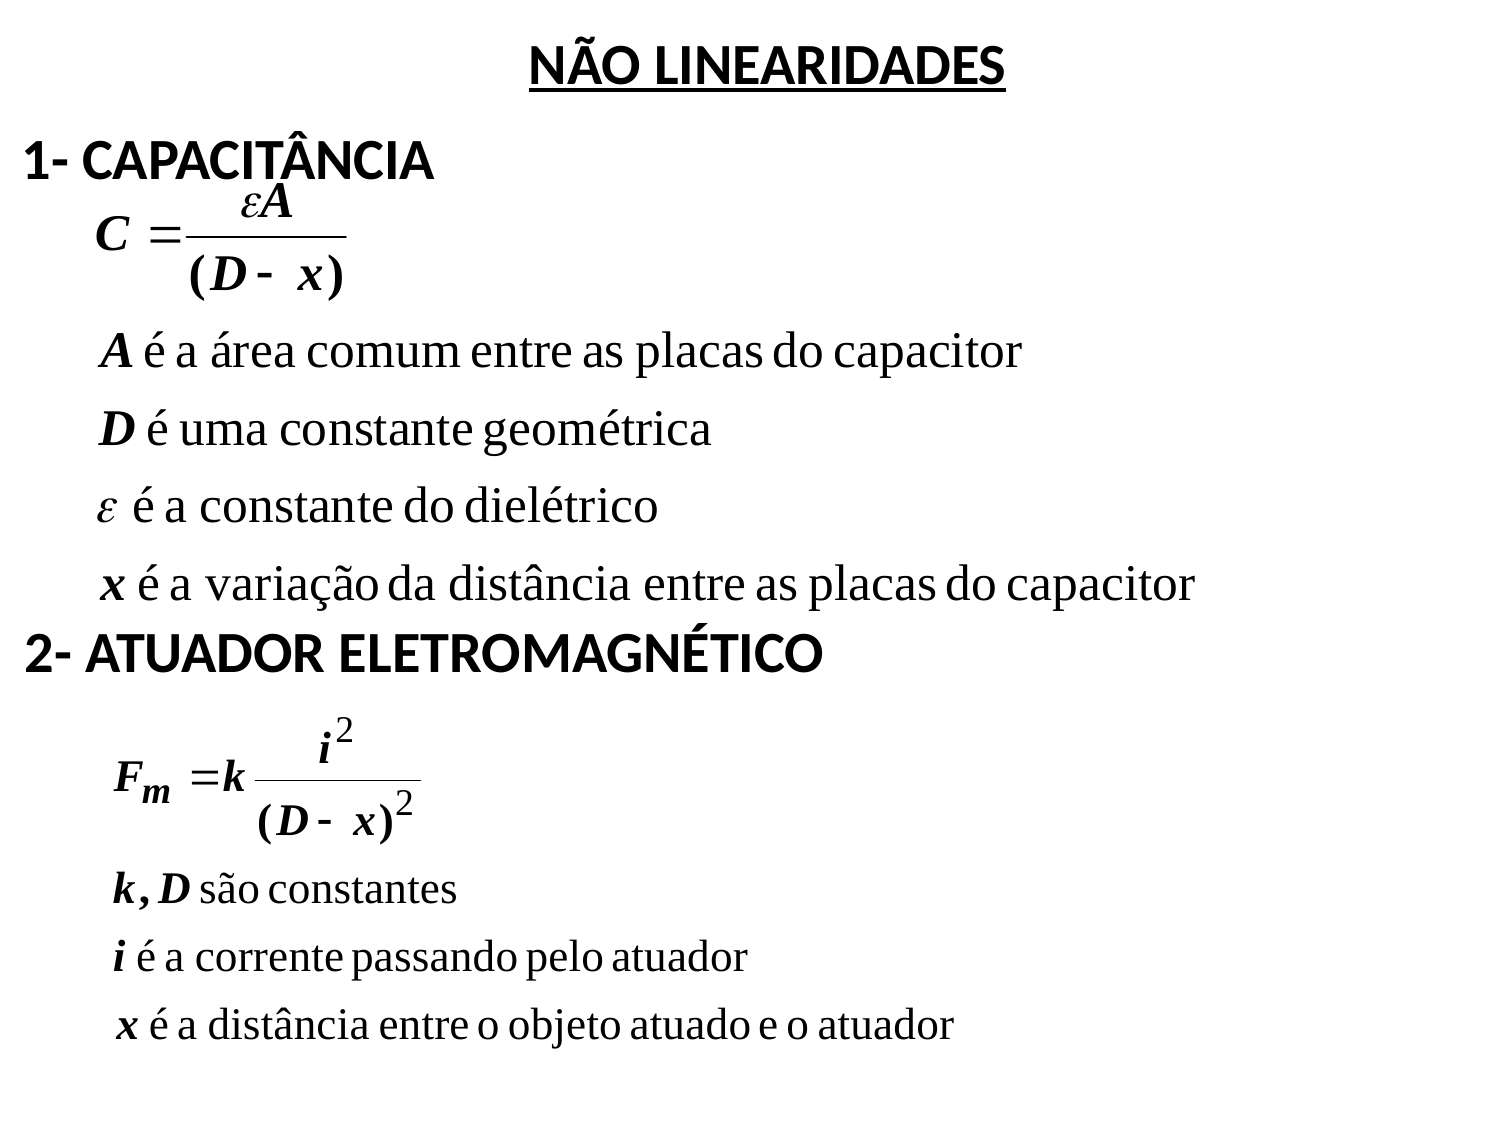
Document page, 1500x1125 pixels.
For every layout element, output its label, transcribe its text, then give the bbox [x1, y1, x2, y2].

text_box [105, 703, 974, 1059]
text_box NÃO LINEARIDADES [513, 18, 1022, 104]
text_box 2- ATUADOR ELETROMAGNÉTICO [10, 606, 840, 692]
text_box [88, 165, 1206, 622]
text_box 1- CAPACITÂNCIA [6, 113, 451, 199]
